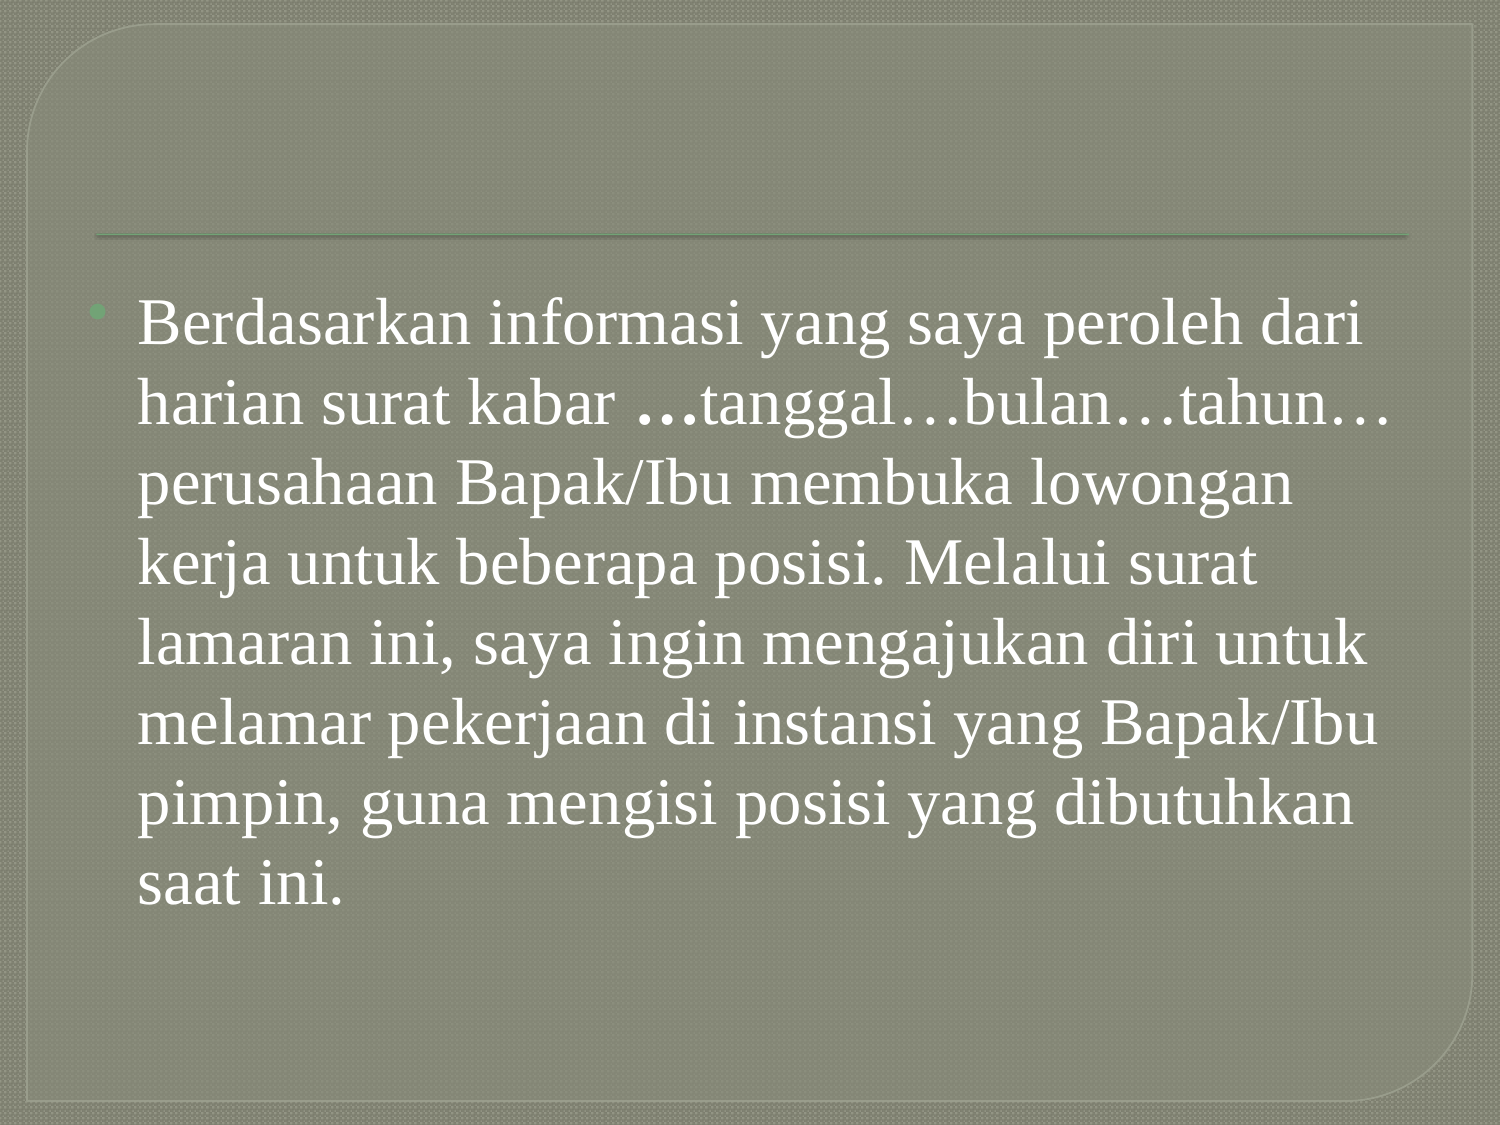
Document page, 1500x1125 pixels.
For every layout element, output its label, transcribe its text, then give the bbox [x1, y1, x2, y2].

list Berdasarkan informasi yang saya peroleh dari harian surat kabar …tanggal…bulan…tahun… perusahaan Bapak/Ibu membuka lowongan kerja untuk beberapa posisi. Melalui surat lamaran ini, saya ingin mengajukan diri untuk melamar pekerjaan di instansi yang Bapak/Ibu pimpin, guna mengisi posisi yang dibutuhkan saat ini. [75, 270, 1425, 1013]
